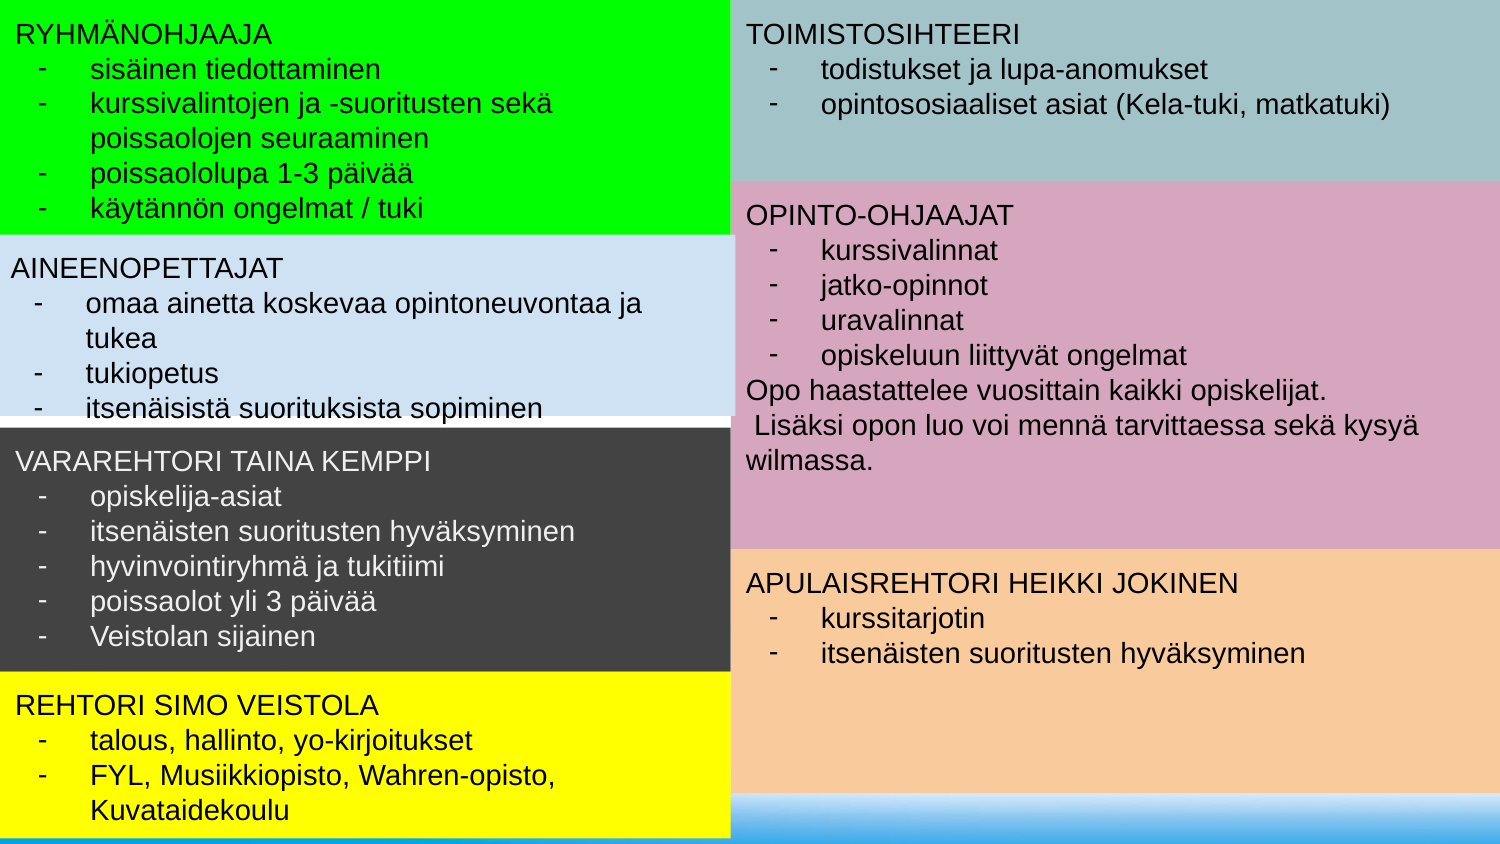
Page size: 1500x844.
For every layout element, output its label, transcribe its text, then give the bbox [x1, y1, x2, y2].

picture [0, 416, 730, 427]
text_box VARAREHTORI TAINA KEMPPI opiskelija-asiat itsenäisten suoritusten hyväksyminen hyvinvointiryhmä ja tukitiimi poissaolot yli 3 päivää Veistolan sijainen [0, 427, 730, 671]
text_box REHTORI SIMO VEISTOLA talous, hallinto, yo-kirjoitukset FYL, Musiikkiopisto, Wahren-opisto, Kuvataidekoulu [0, 671, 731, 839]
text_box OPINTO-OHJAAJAT kurssivalinnat jatko-opinnot uravalinnat opiskeluun liittyvät ongelmat Opo haastattelee vuosittain kaikki opiskelijat. Lisäksi opon luo voi mennä tarvittaessa sekä kysyä wilmassa. [730, 181, 1500, 549]
text_box TOIMISTOSIHTEERI todistukset ja lupa-anomukset opintososiaaliset asiat (Kela-tuki, matkatuki) [731, 0, 1500, 181]
text_box AINEENOPETTAJAT omaa ainetta koskevaa opintoneuvontaa ja tukea tukiopetus itsenäisistä suorituksista sopiminen [0, 234, 736, 416]
picture [488, 794, 1500, 844]
text_box APULAISREHTORI HEIKKI JOKINEN kurssitarjotin itsenäisten suoritusten hyväksyminen [730, 549, 1500, 794]
text_box RYHMÄNOHJAAJA sisäinen tiedottaminen kurssivalintojen ja -suoritusten sekä poissaolojen seuraaminen poissaololupa 1-3 päivää käytännön ongelmat / tuki [0, 0, 731, 234]
